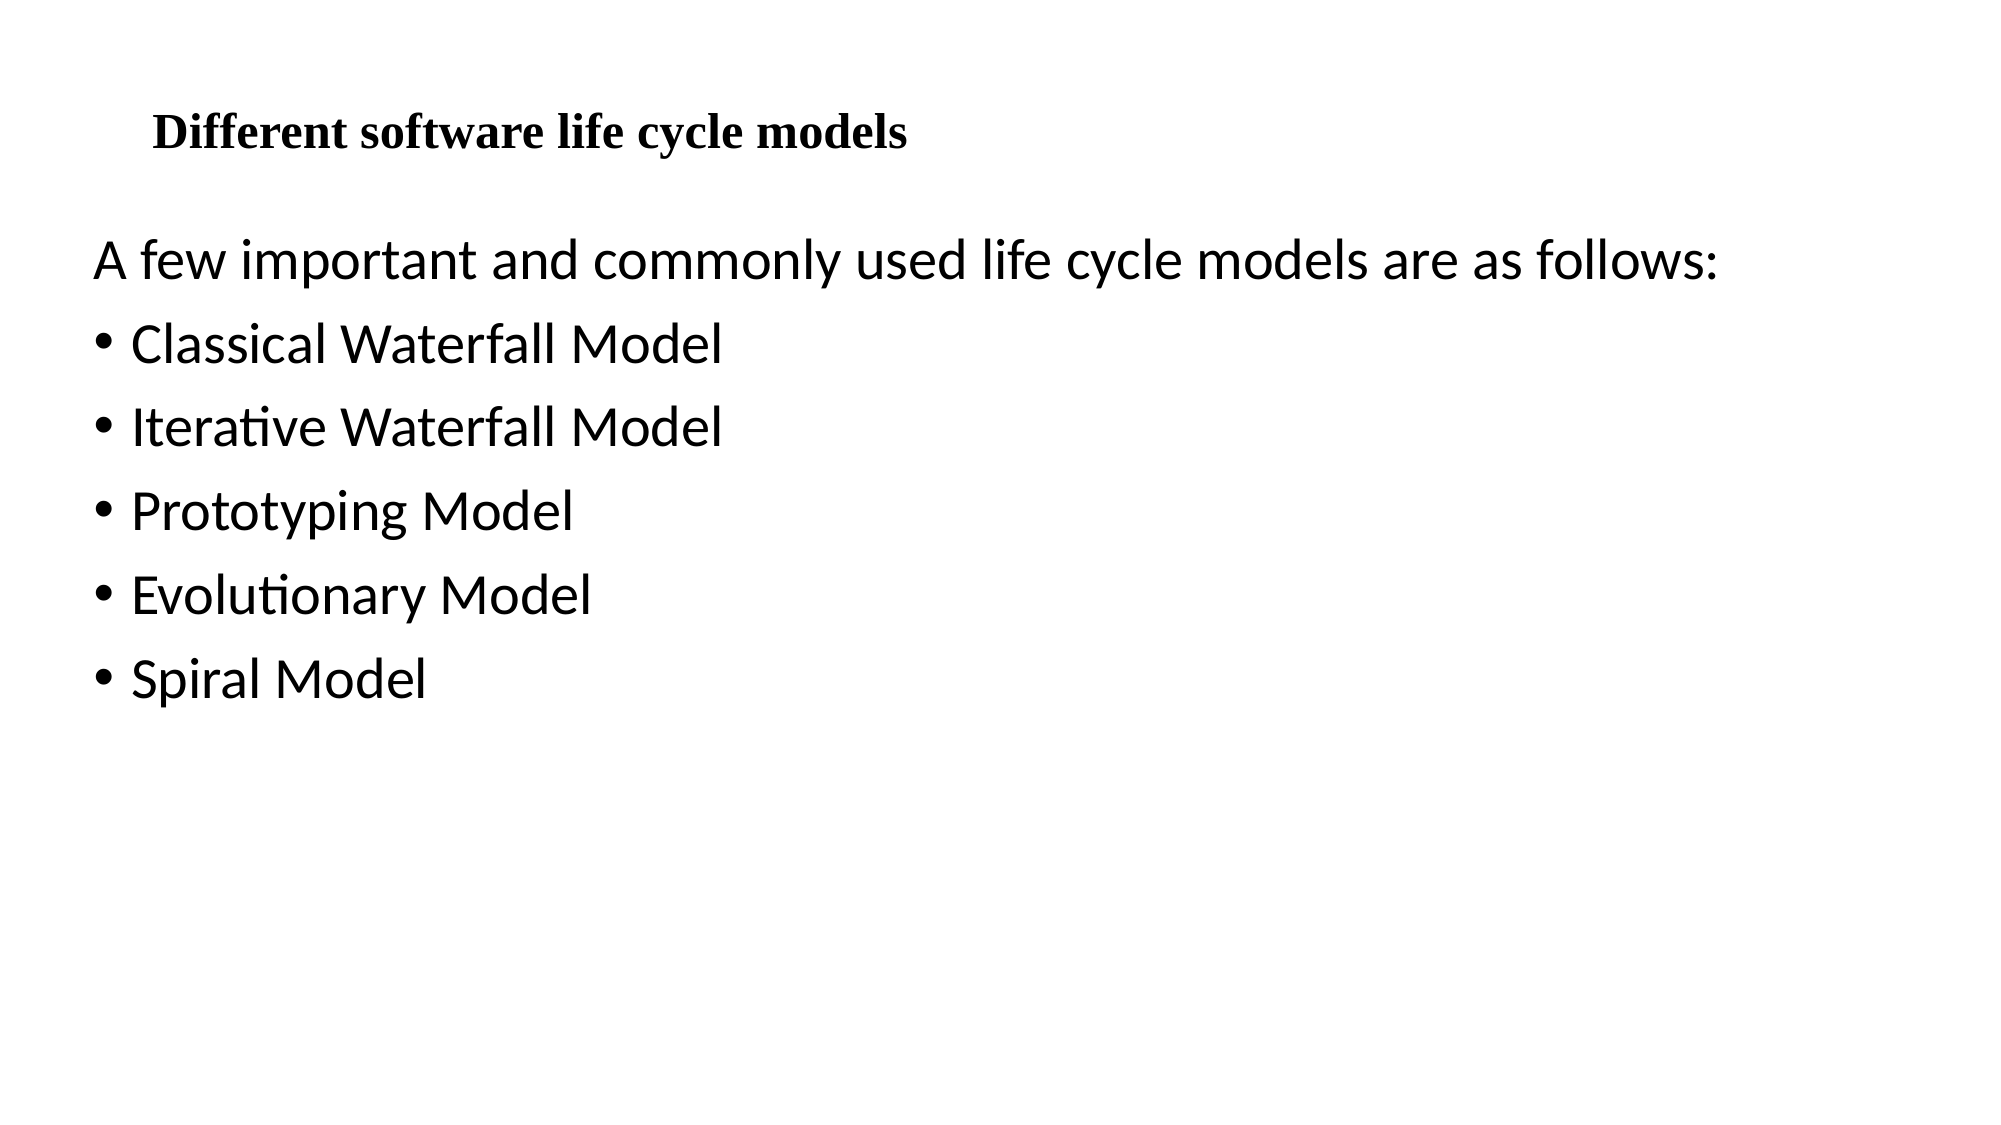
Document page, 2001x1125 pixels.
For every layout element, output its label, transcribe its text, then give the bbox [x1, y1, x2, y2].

list A few important and commonly used life cycle models are as follows: Classical Waterfall Model Iterative Waterfall Model Prototyping Model Evolutionary Model Spiral Model [78, 221, 1936, 1068]
title Different software life cycle models [137, 42, 1863, 168]
